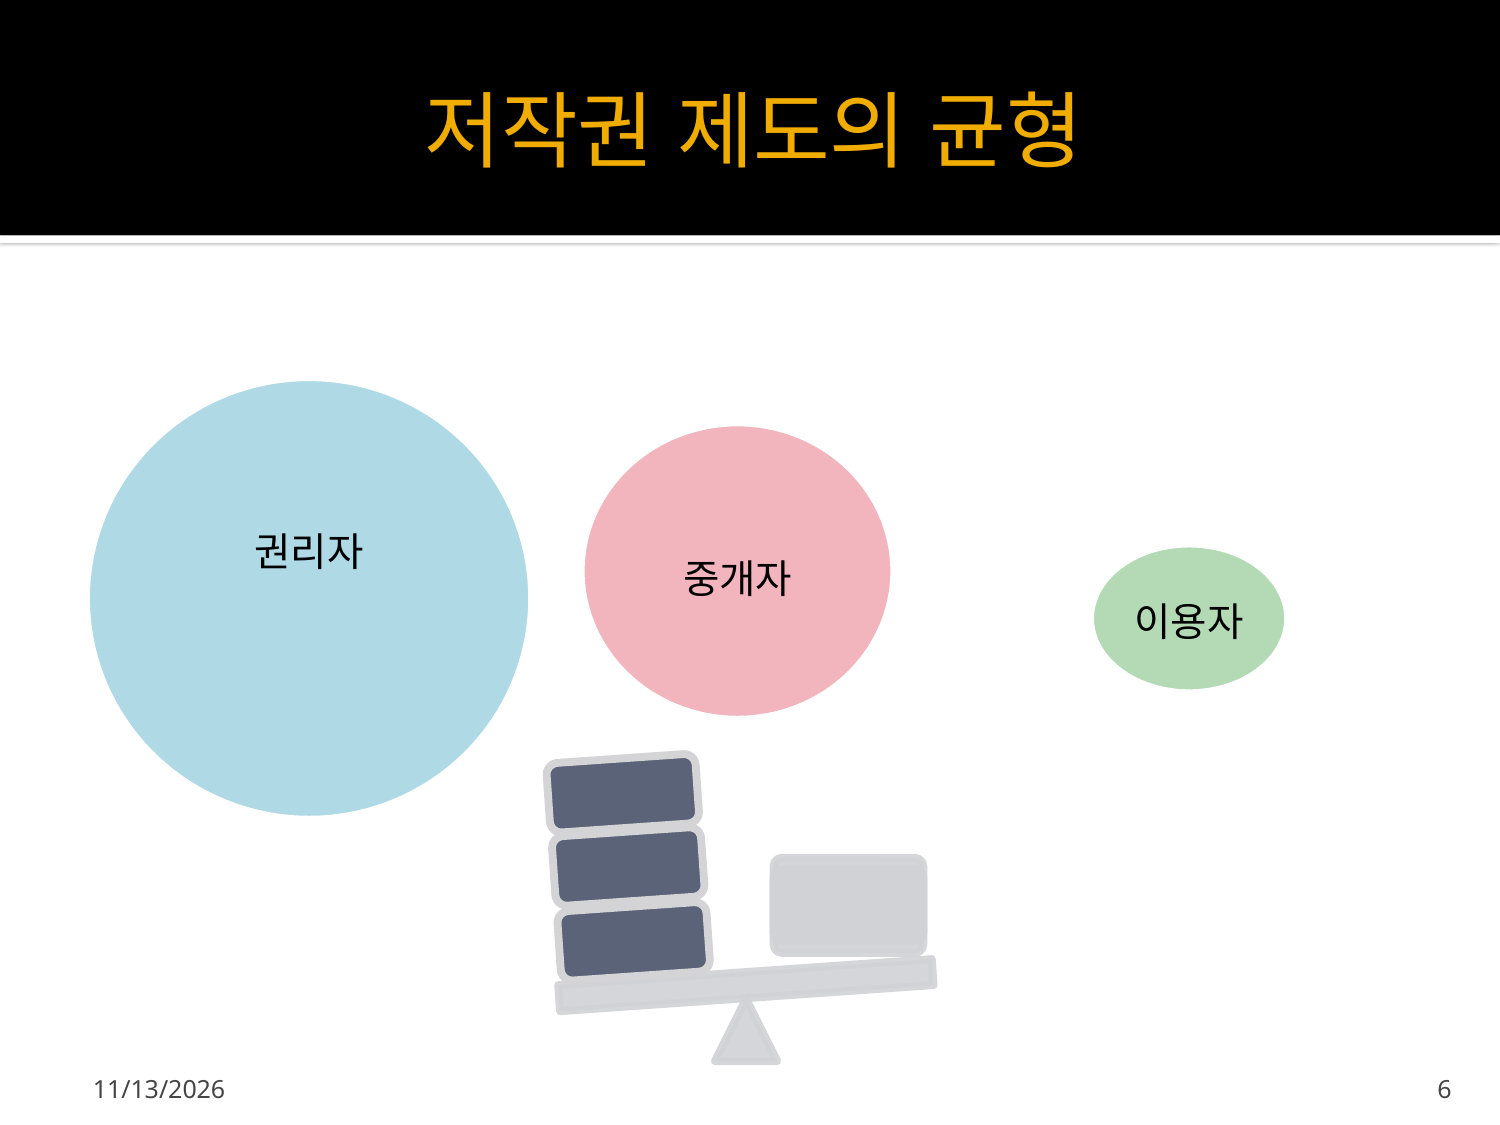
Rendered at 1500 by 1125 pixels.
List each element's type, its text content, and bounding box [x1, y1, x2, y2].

slide_number 6 [1345, 1062, 1467, 1108]
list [74, 311, 1425, 1071]
title 저작권 제도의 균형 [75, 25, 1425, 231]
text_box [348, 645, 1144, 1062]
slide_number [75, 1079, 425, 1108]
